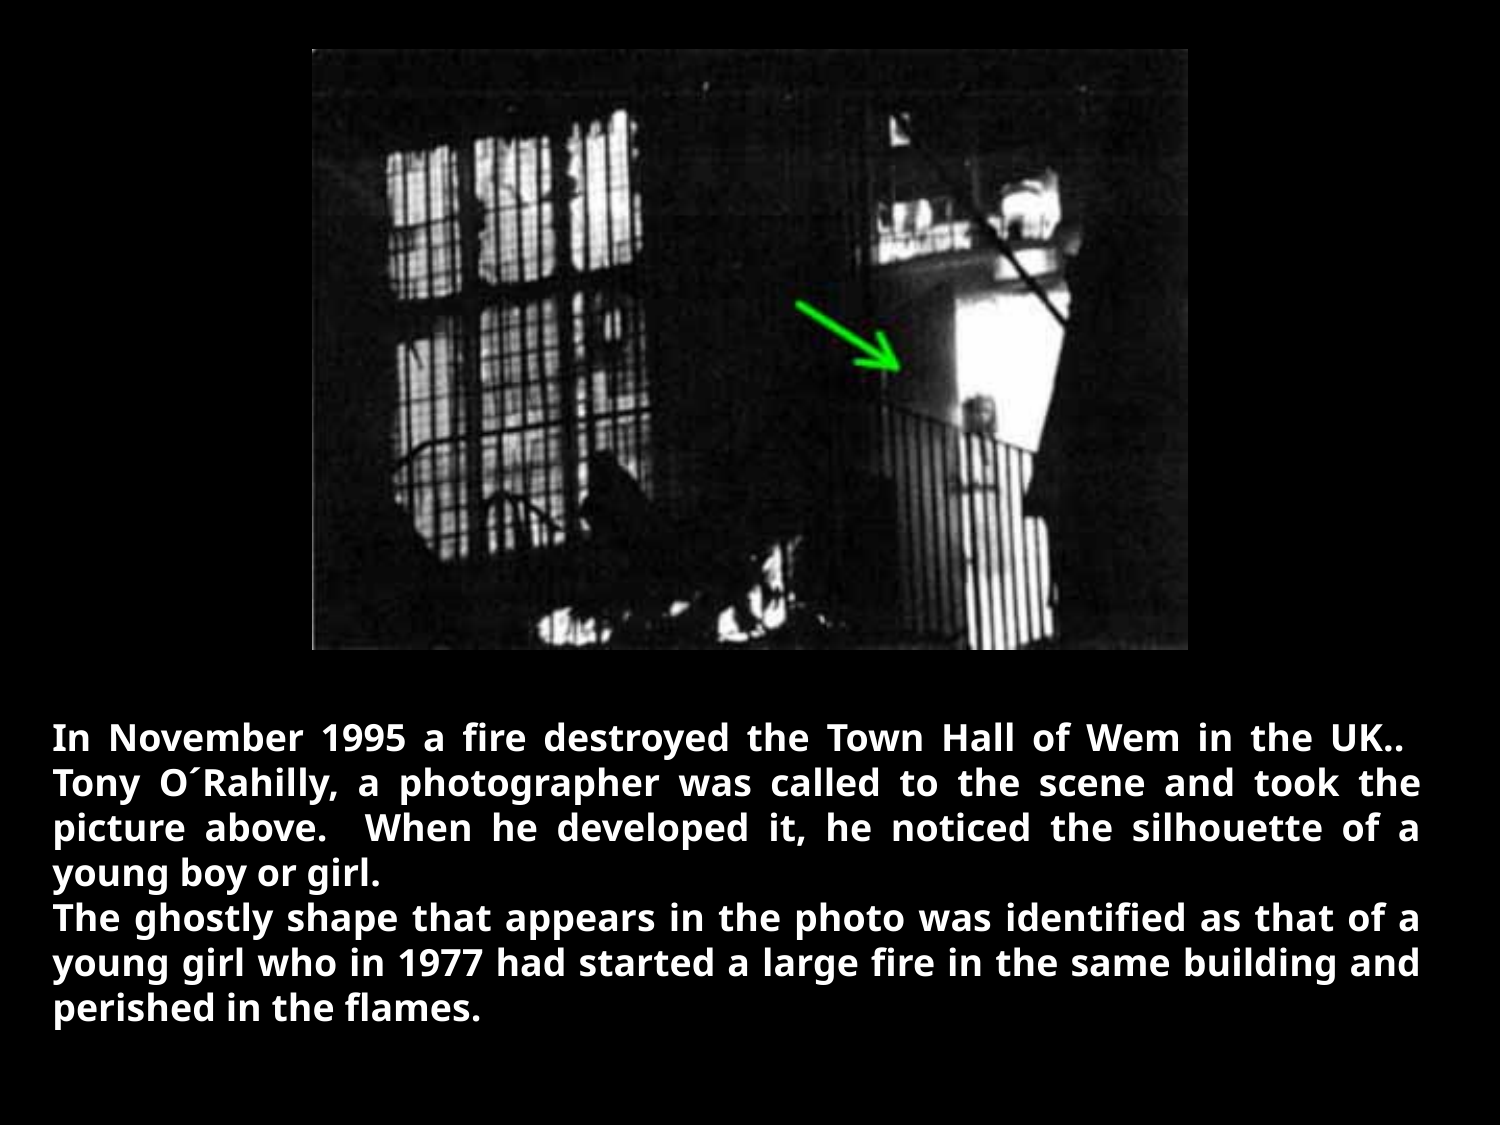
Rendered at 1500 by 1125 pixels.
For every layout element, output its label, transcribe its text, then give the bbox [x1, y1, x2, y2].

picture [312, 49, 1188, 651]
text_box In November 1995 a fire destroyed the Town Hall of Wem in the UK.. Tony O´Rahilly, a photographer was called to the scene and took the picture above. When he developed it, he noticed the silhouette of a young boy or girl. The ghostly shape that appears in the photo was identified as that of a young girl who in 1977 had started a large fire in the same building and perished in the flames. [37, 706, 1438, 1037]
